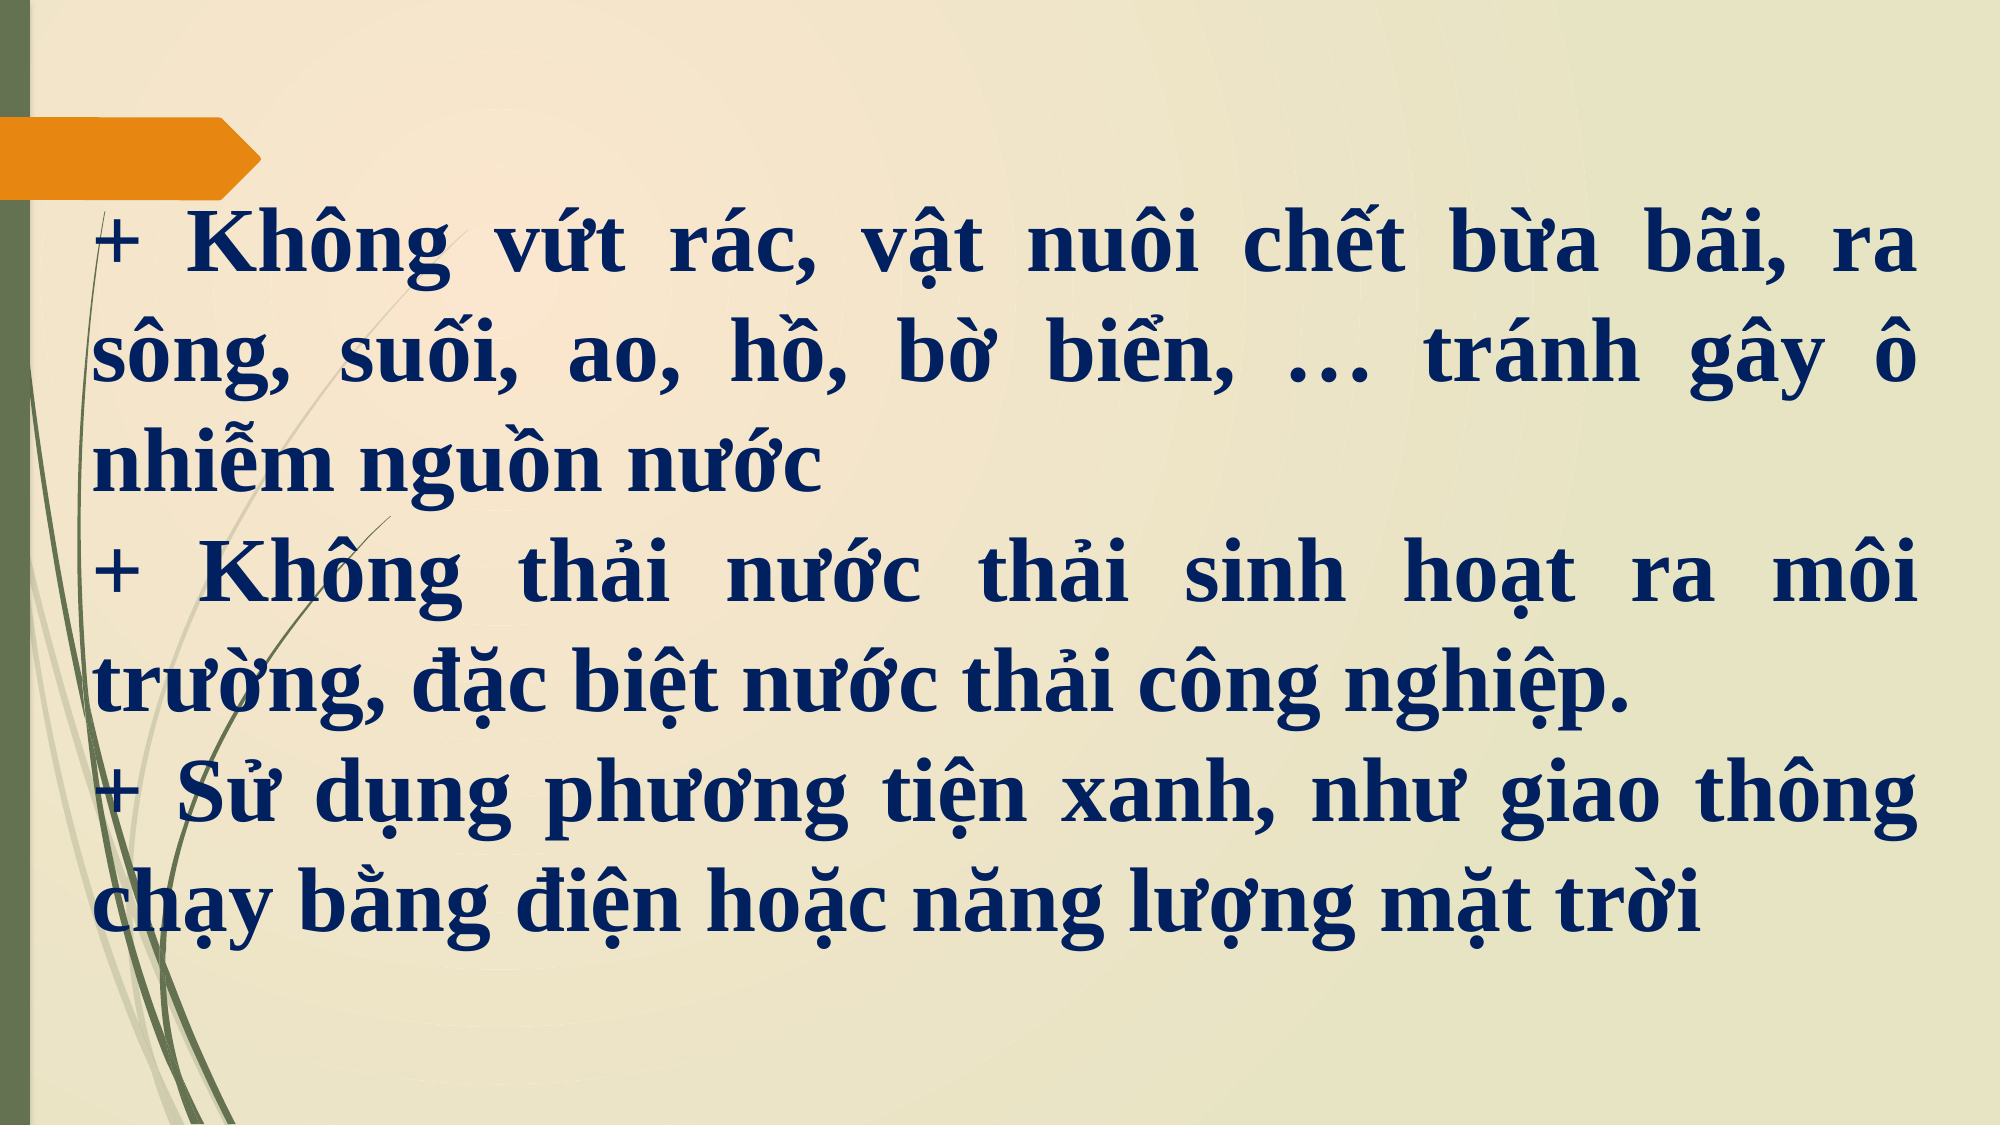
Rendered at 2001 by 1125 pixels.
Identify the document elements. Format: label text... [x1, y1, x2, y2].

text_box + Không vứt rác, vật nuôi chết bừa bãi, ra sông, suối, ao, hồ, bờ biển, … tránh gây ô nhiễm nguồn nước + Không thải nước thải sinh hoạt ra môi trường, đặc biệt nước thải công nghiệp. + Sử dụng phương tiện xanh, như giao thông chạy bằng điện hoặc năng lượng mặt trời [76, 172, 1937, 957]
